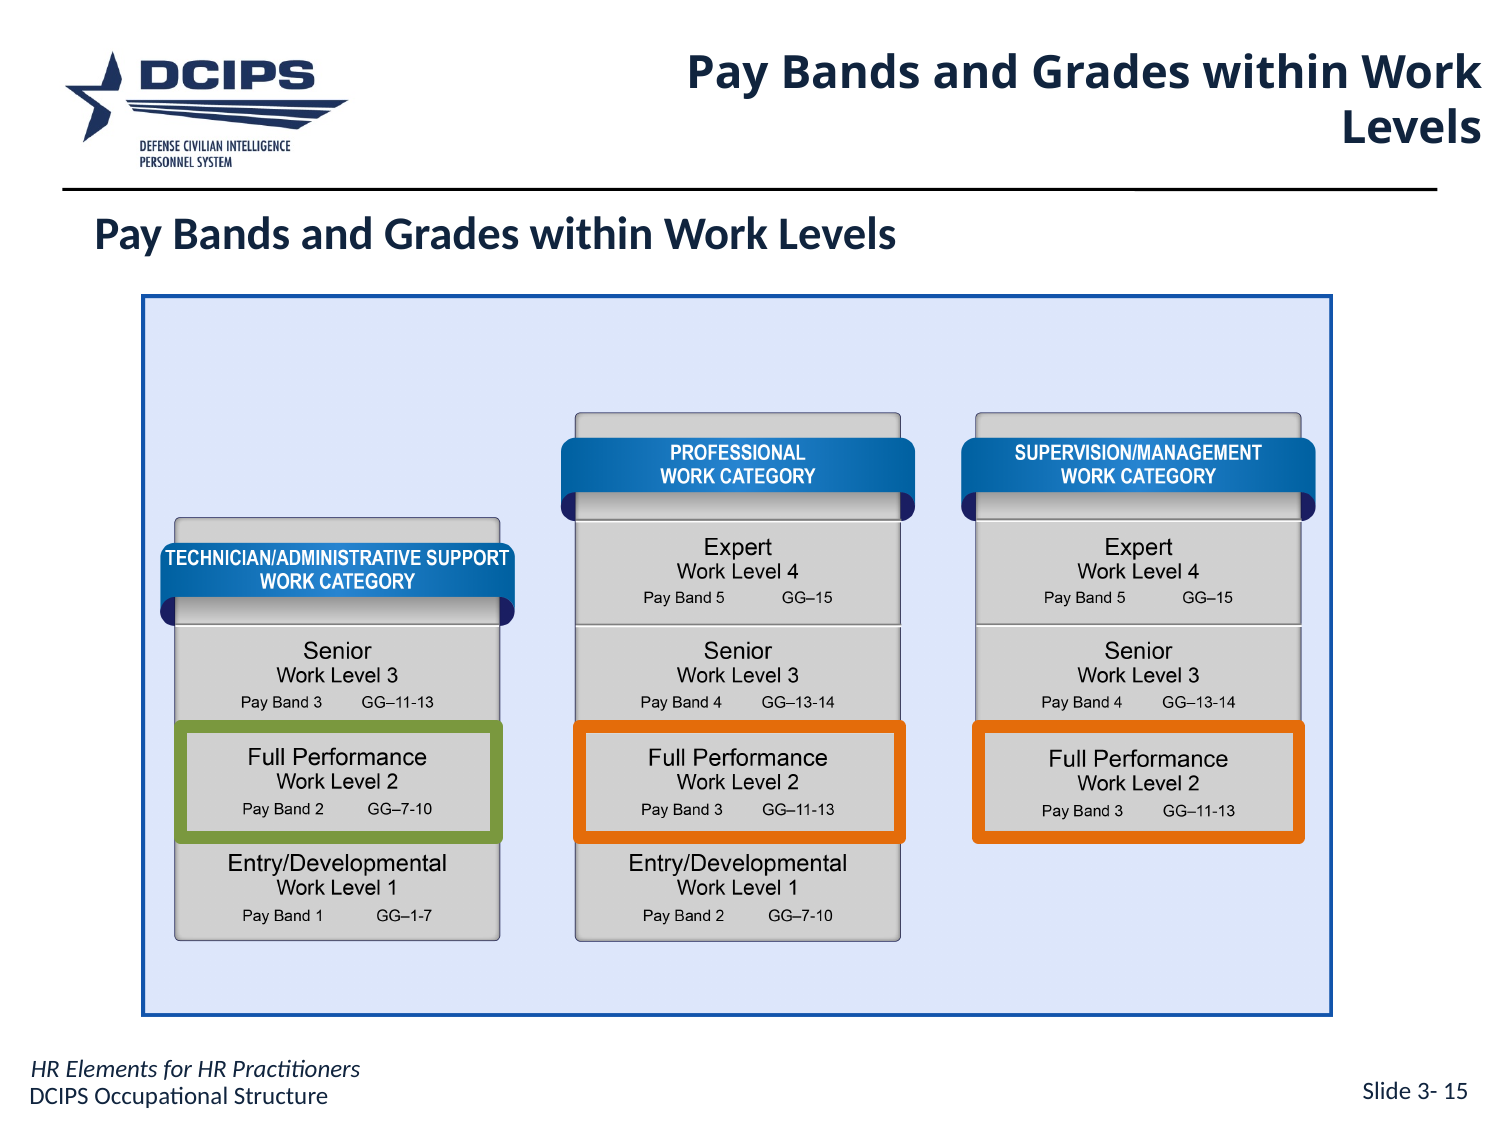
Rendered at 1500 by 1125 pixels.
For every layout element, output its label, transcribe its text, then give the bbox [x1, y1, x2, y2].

text_box DCIPS Occupational Structure [14, 1071, 347, 1117]
text_box Slide 3- 15 [1347, 1067, 1497, 1113]
picture [141, 293, 1333, 1018]
text_box Pay Bands and Grades within Work Levels [522, 35, 1497, 160]
picture [37, 37, 388, 184]
list Pay Bands and Grades within Work Levels [79, 161, 1111, 267]
